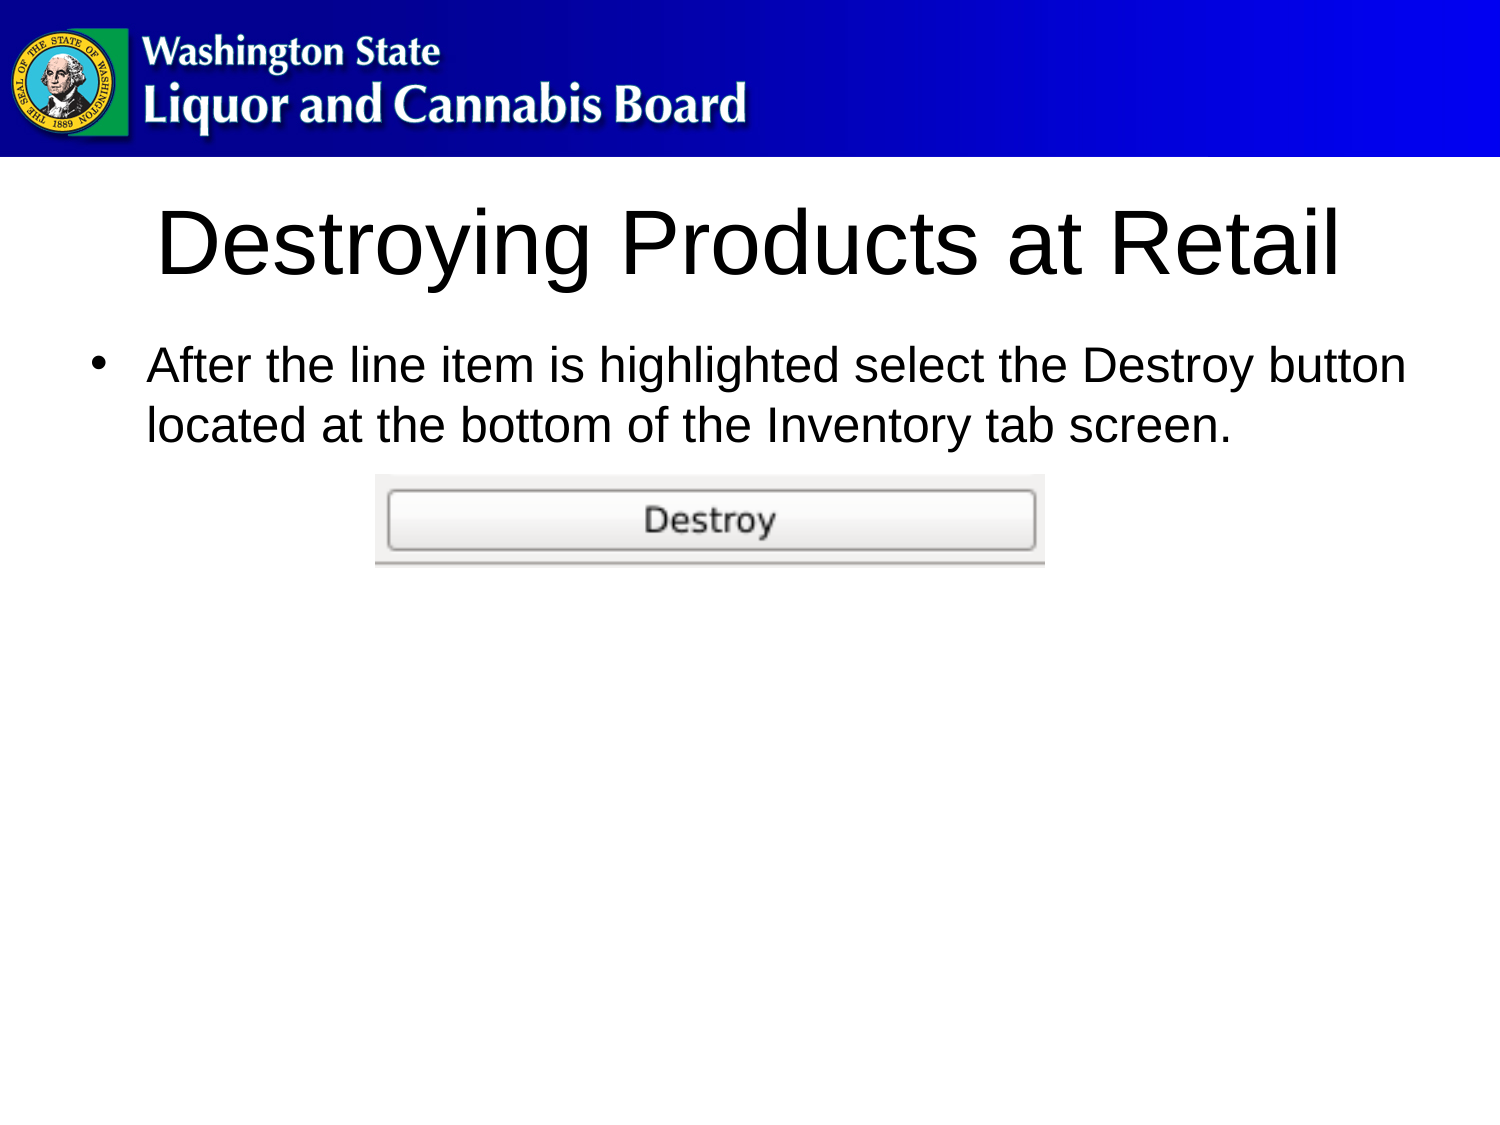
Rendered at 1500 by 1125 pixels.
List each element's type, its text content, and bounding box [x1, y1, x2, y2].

picture [374, 474, 1045, 568]
list After the line item is highlighted select the Destroy button located at the bottom of the Inventory tab screen. [75, 324, 1425, 1005]
picture [0, 0, 1500, 157]
title Destroying Products at Retail [75, 174, 1425, 300]
